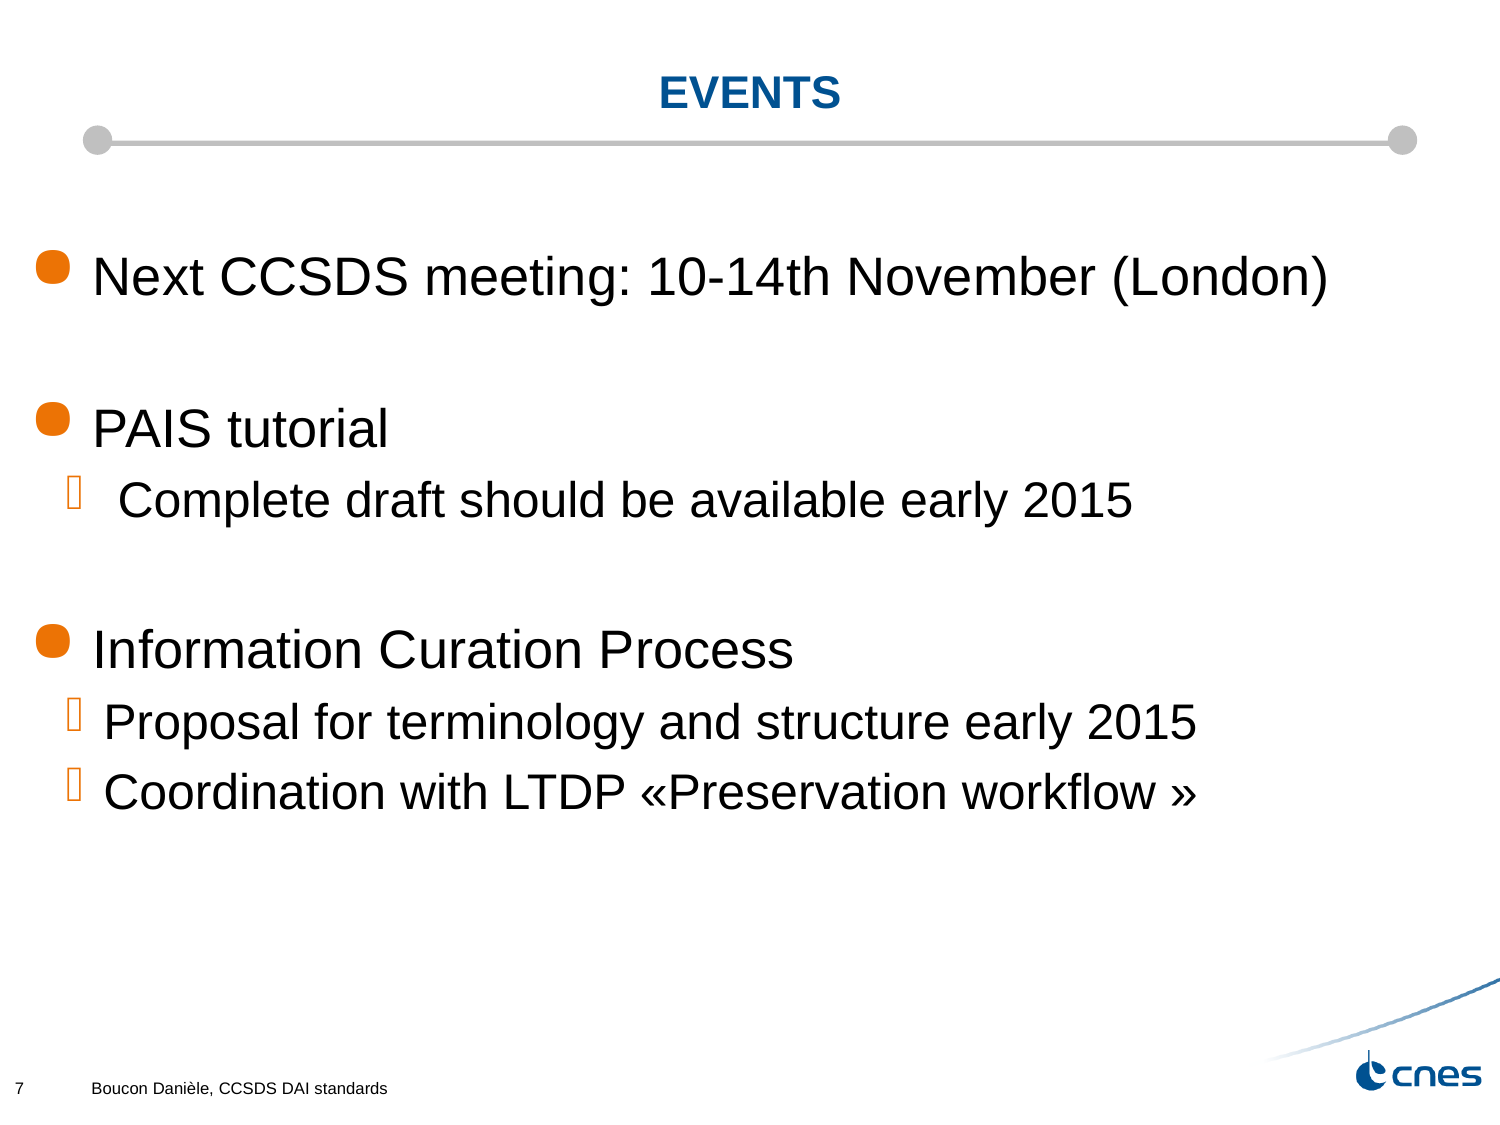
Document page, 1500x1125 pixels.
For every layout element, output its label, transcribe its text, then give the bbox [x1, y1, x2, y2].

title events [88, 30, 1412, 113]
list Next CCSDS meeting: 10-14th November (London) PAIS tutorial Complete draft should be available early 2015 Information Curation Process Proposal for terminology and structure early 2015 Coordination with LTDP «Preservation workflow » [0, 113, 1500, 976]
slide_number 7 [0, 1070, 71, 1107]
picture [1228, 976, 1500, 1125]
text_box Boucon Danièle, CCSDS DAI standards [76, 1070, 963, 1106]
